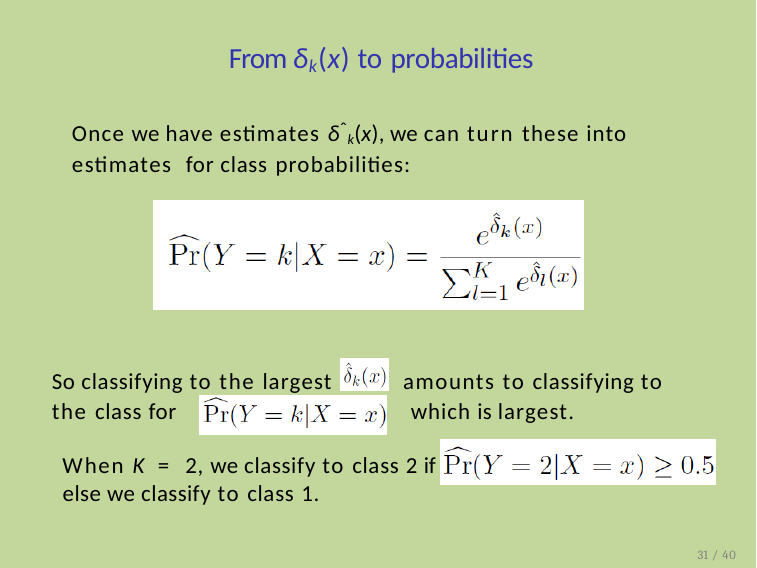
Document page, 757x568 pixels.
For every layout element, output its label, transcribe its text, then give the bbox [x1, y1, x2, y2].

text_box else we classify to class 1. [60, 476, 366, 506]
text_box Once we have estimates δˆk(x), we can turn these into estimates for class probabilities: [65, 105, 710, 177]
title From δk(x) to probabilities [199, 34, 557, 105]
text_box When K = 2, we classify to class 2 if [60, 448, 435, 478]
text_box 31 / 40 [695, 548, 743, 563]
picture [339, 358, 390, 391]
text_box So classifying to the largest amounts to classifying to the class for which is largest. [45, 361, 335, 425]
picture [440, 439, 716, 486]
picture [198, 394, 387, 435]
picture [152, 200, 585, 311]
text_box So classifying to the largest amounts to classifying to the class for which is largest. [392, 361, 686, 425]
